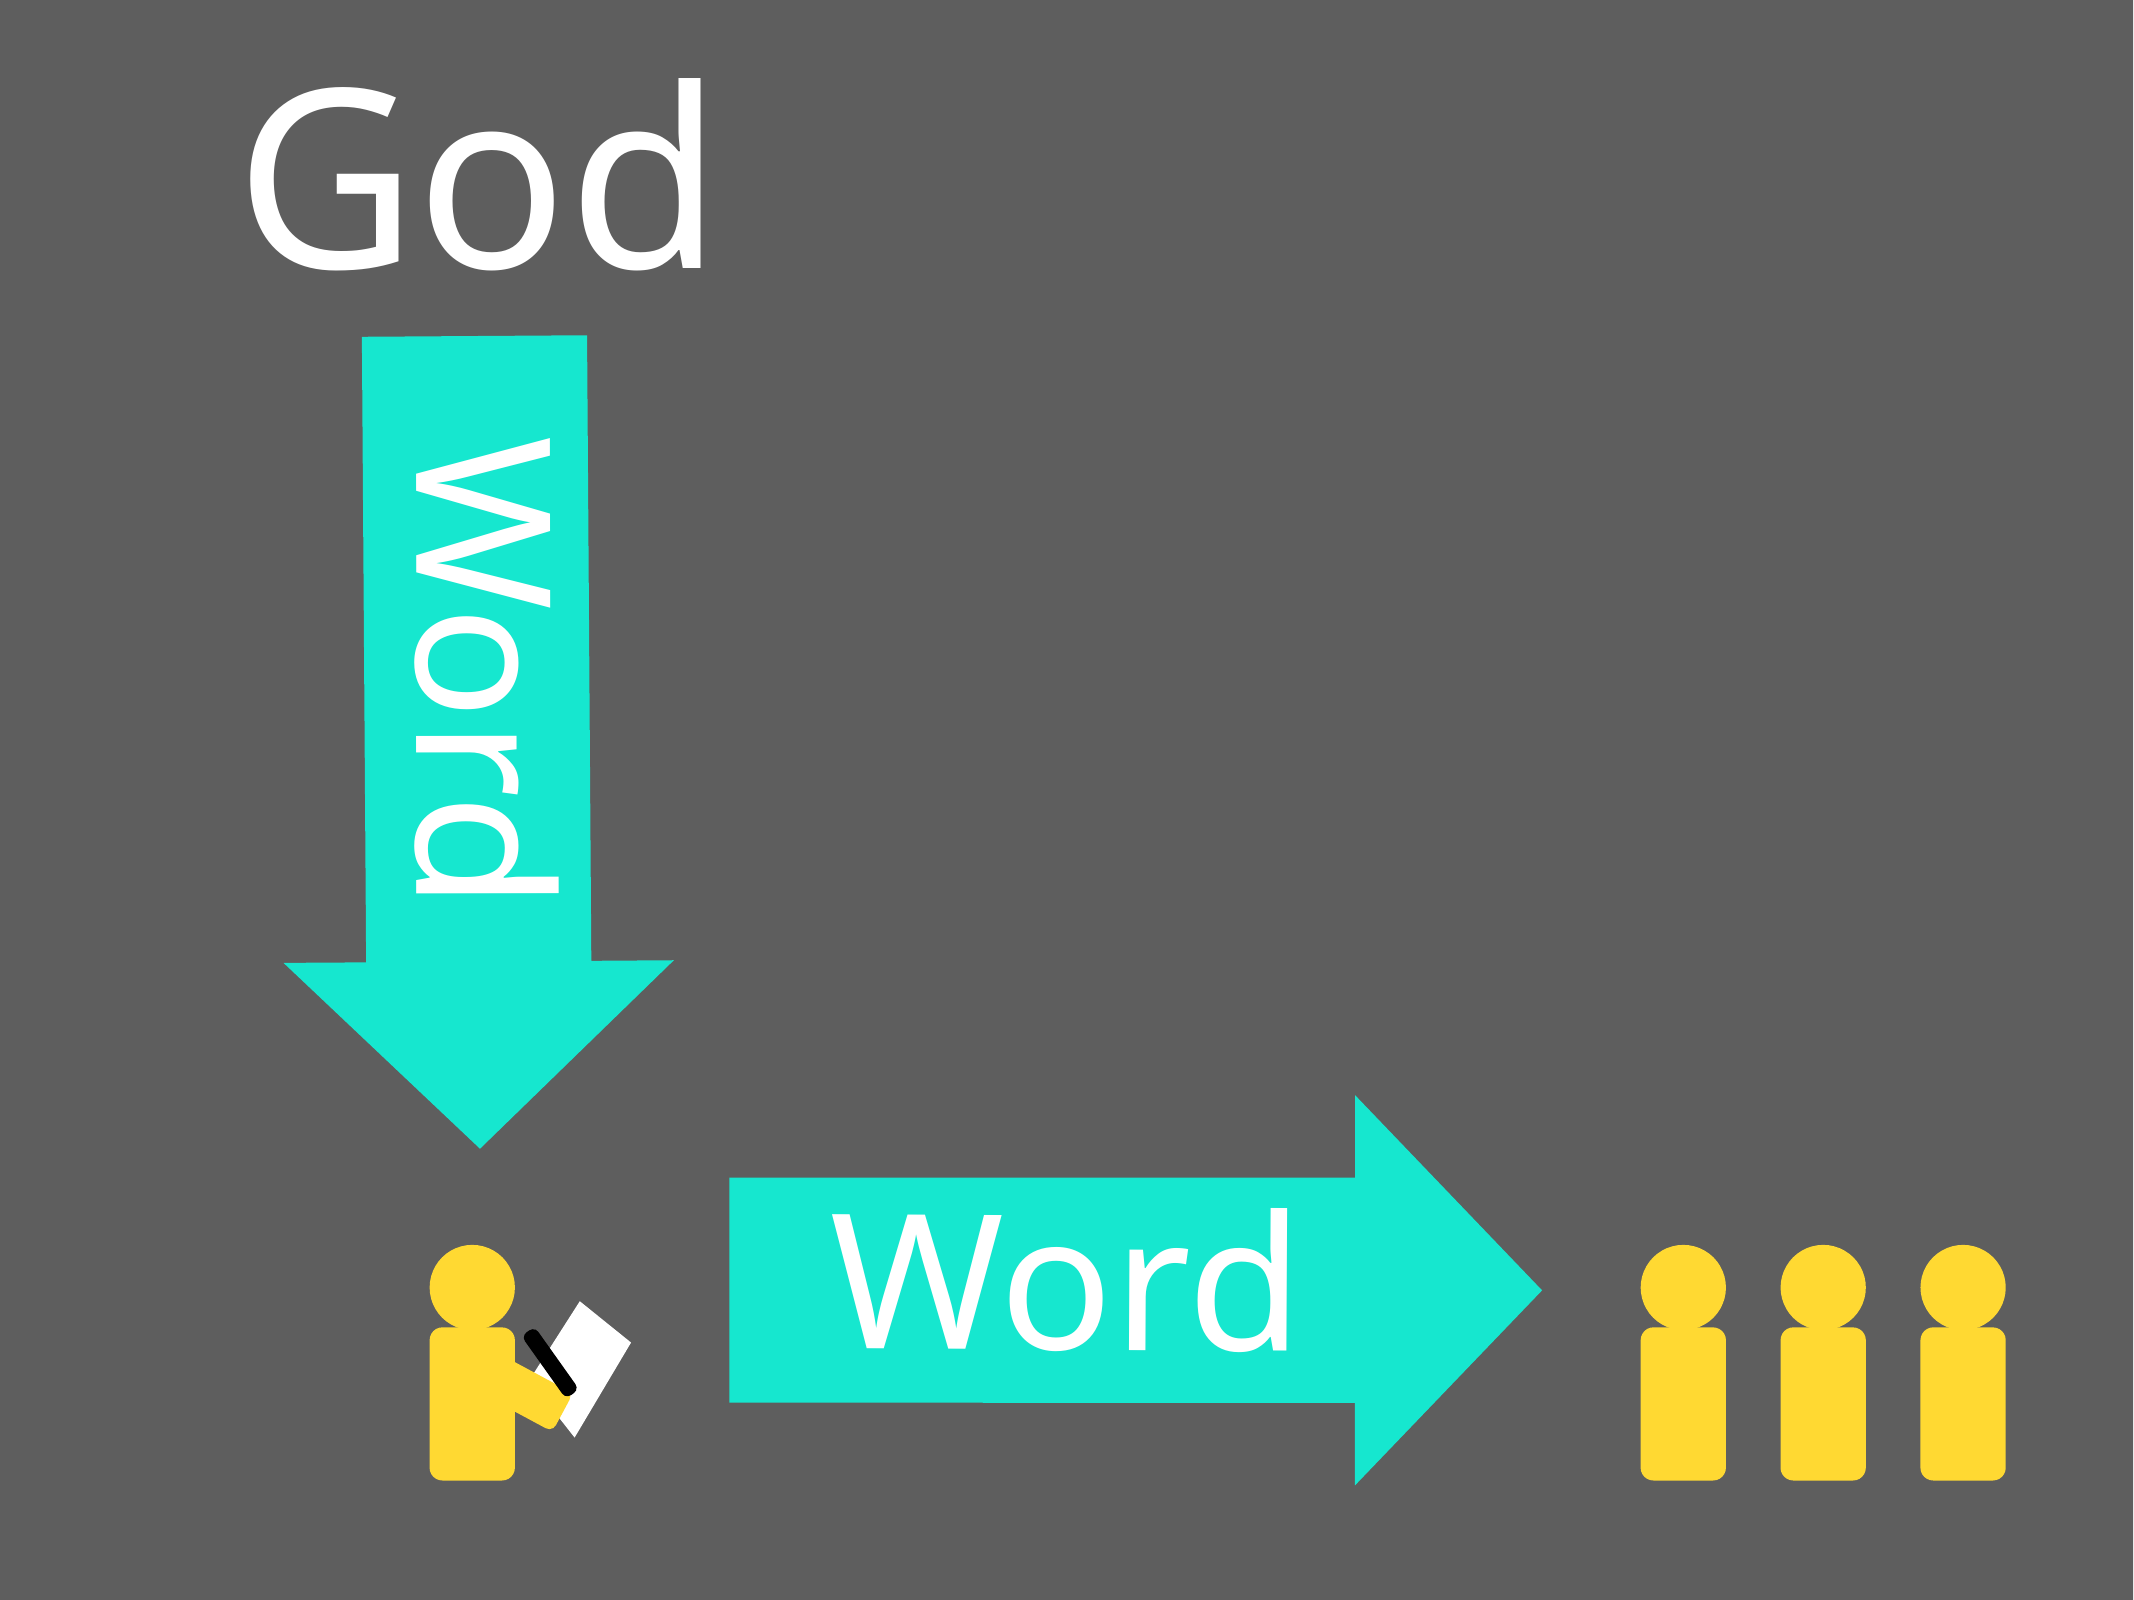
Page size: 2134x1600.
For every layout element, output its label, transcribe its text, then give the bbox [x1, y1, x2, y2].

text_box [0, 0, 2134, 1600]
text_box God [0, 9, 997, 327]
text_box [278, 154, 676, 1192]
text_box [1640, 1244, 2006, 1481]
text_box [429, 1244, 632, 1481]
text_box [868, 771, 1265, 1600]
